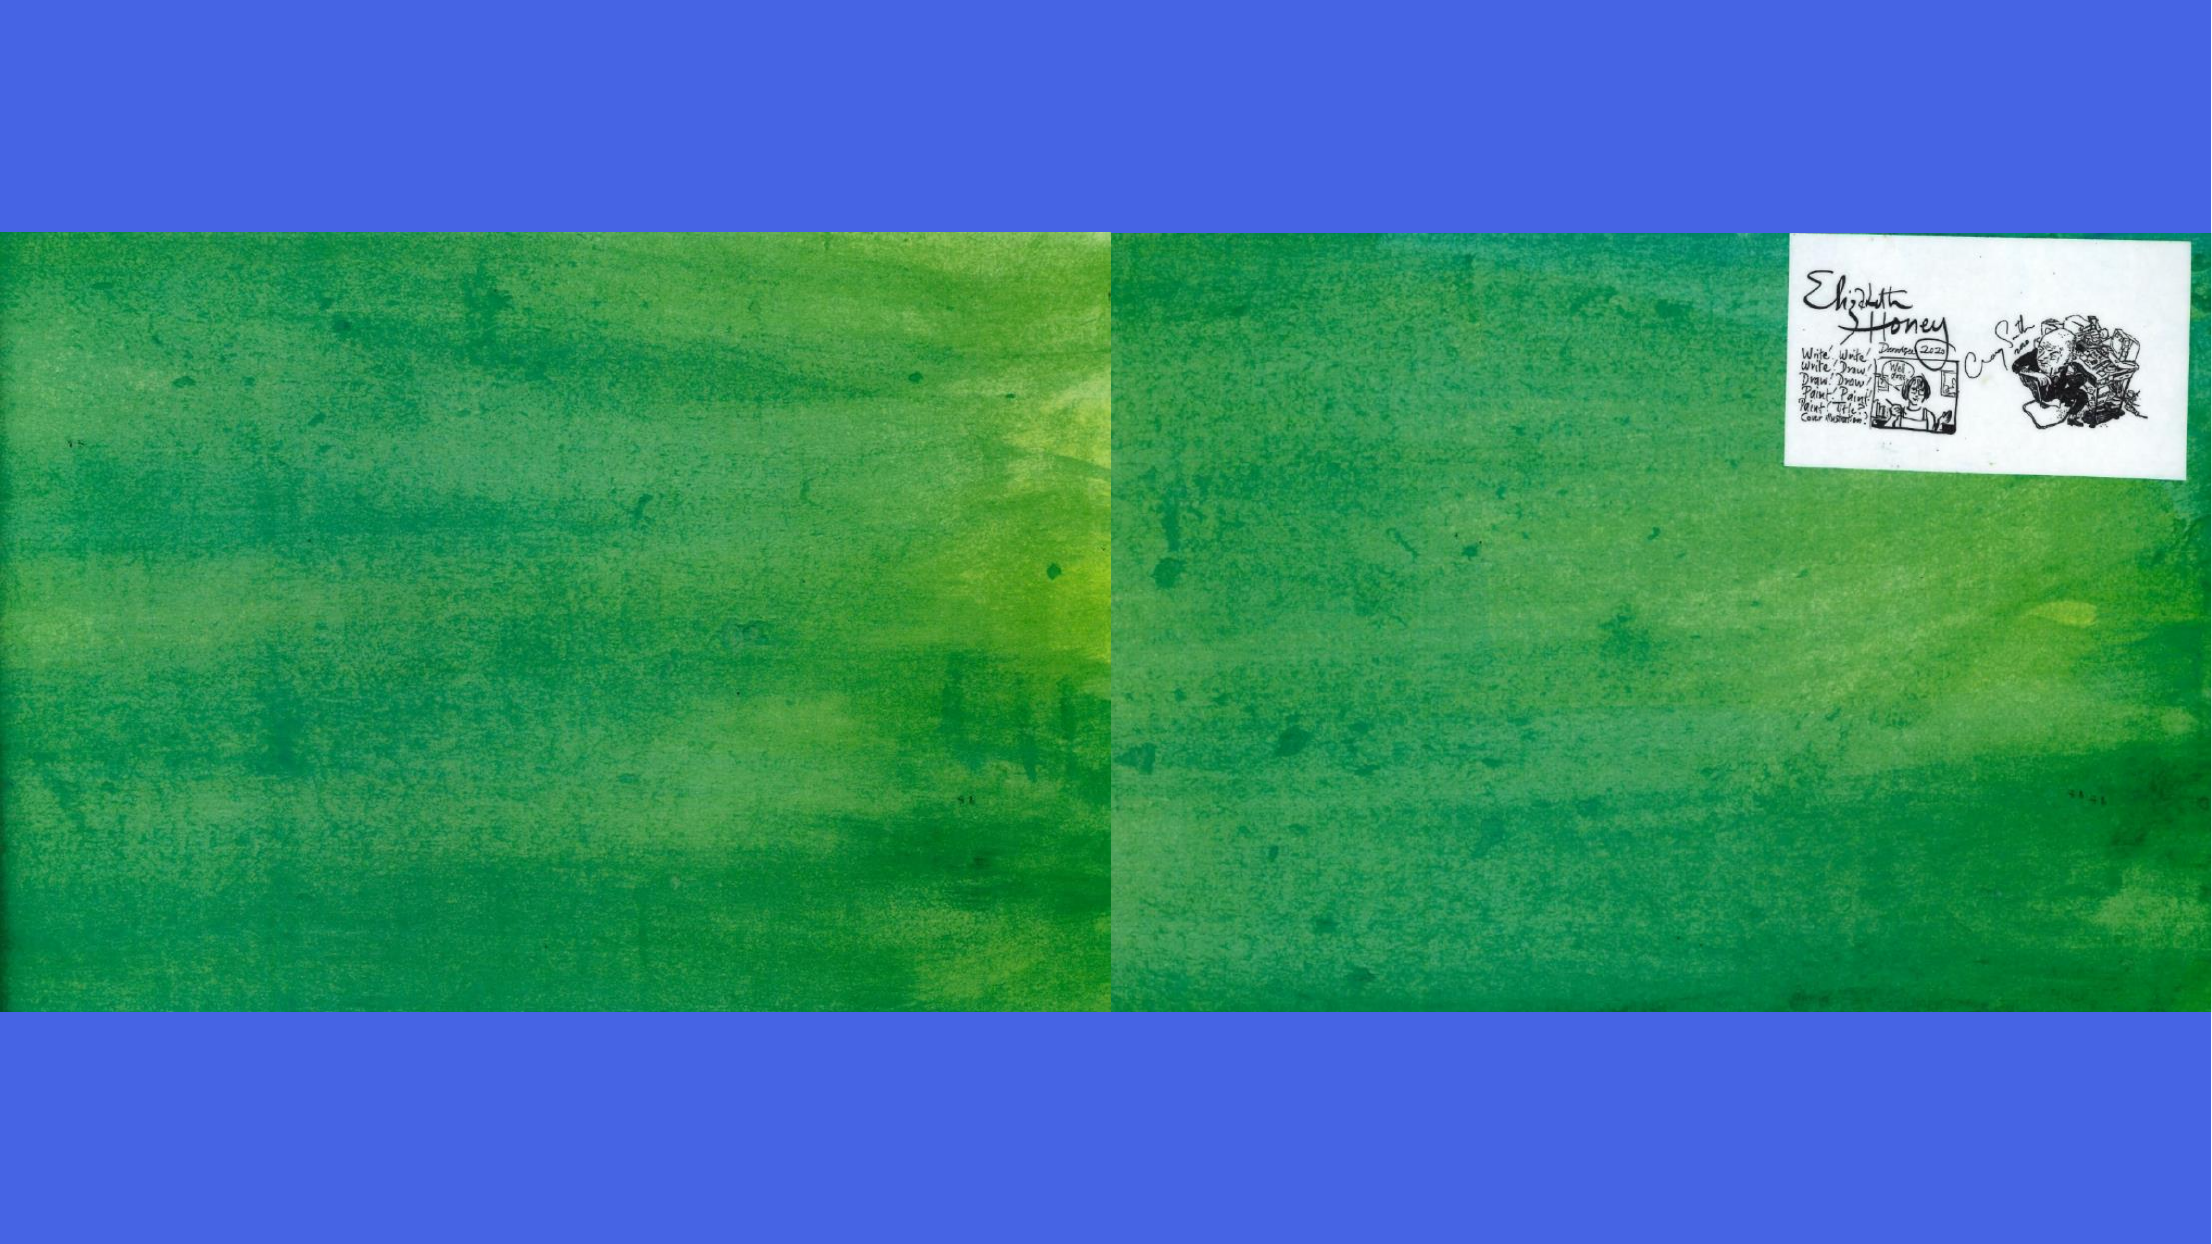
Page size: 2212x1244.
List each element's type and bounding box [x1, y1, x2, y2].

picture [0, 231, 2212, 1012]
